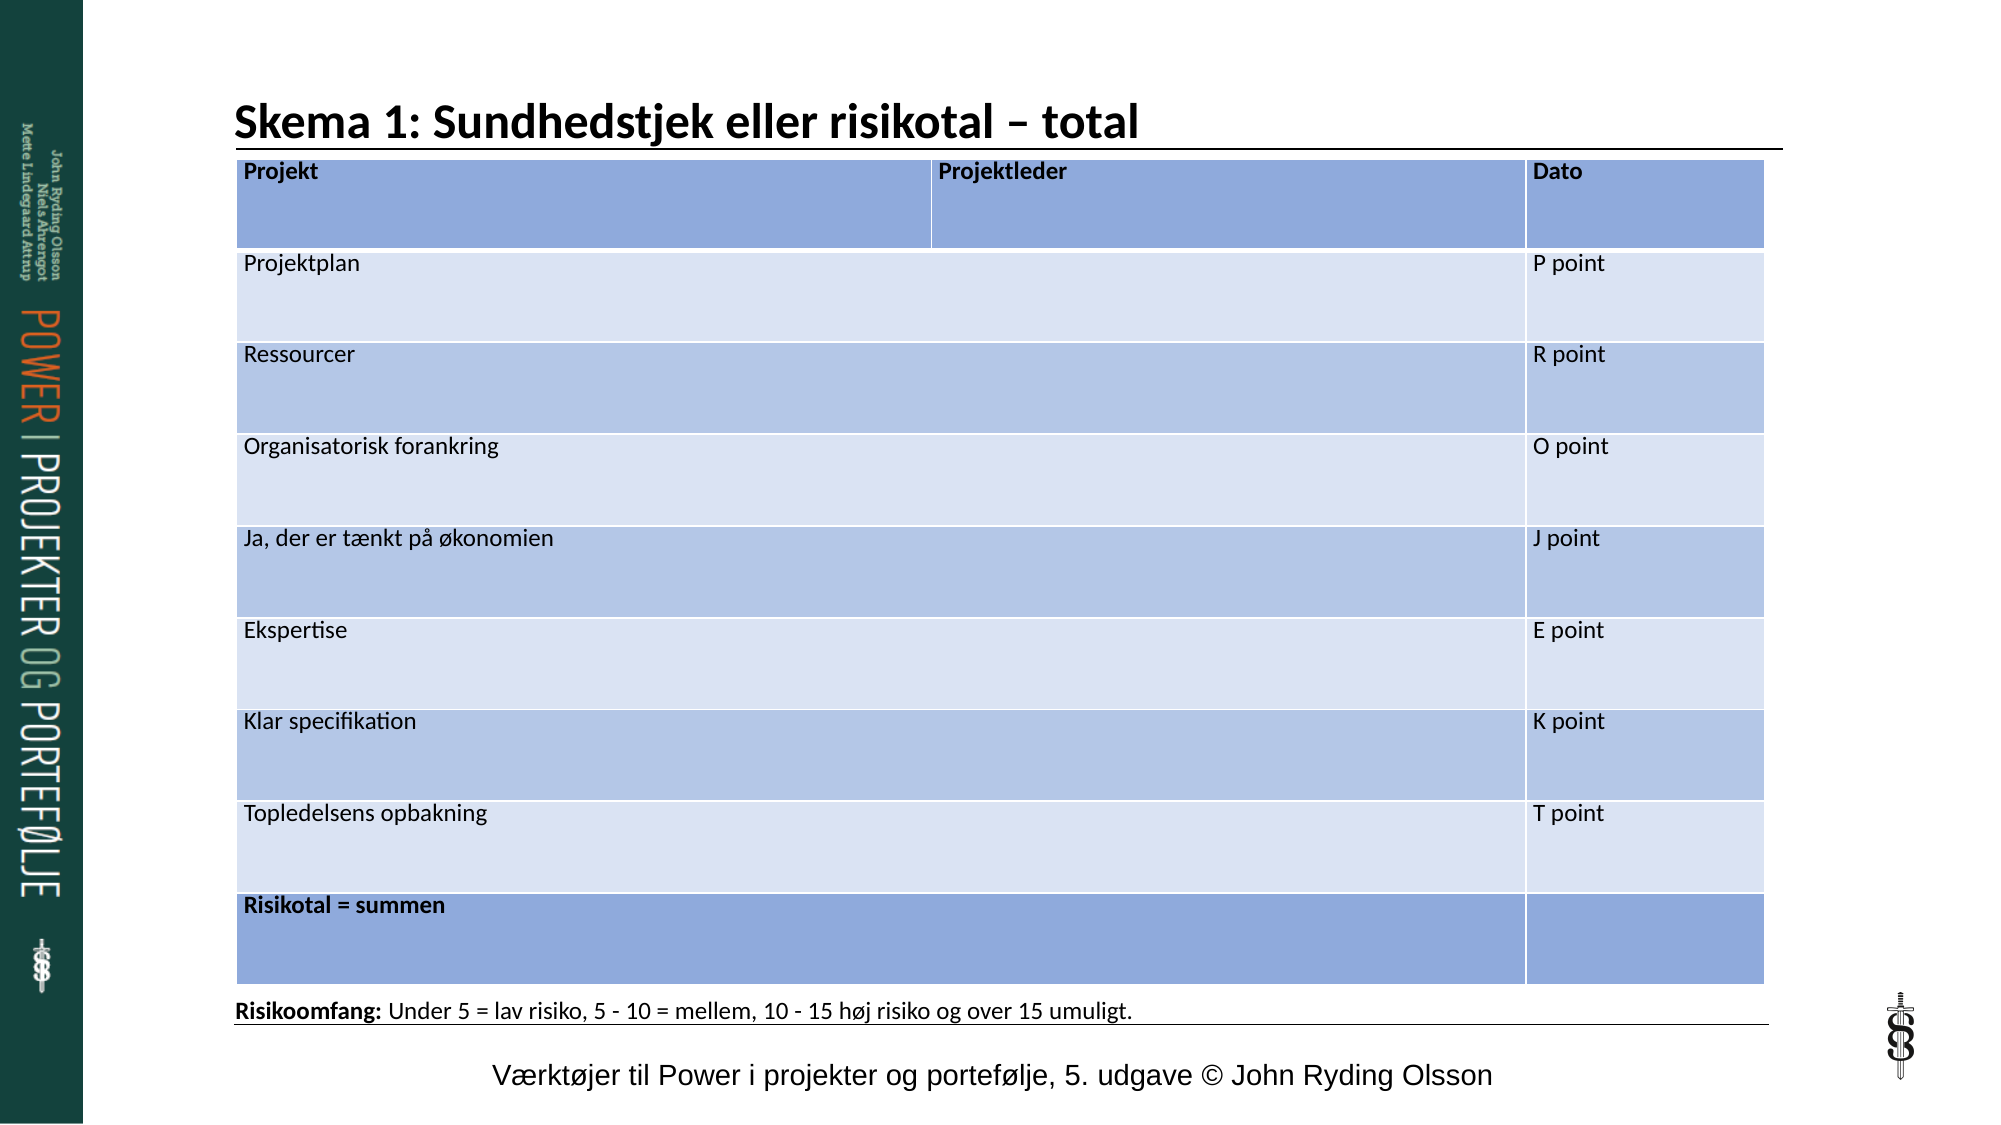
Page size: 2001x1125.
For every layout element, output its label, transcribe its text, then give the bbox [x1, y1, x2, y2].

table_cell Ekspertise [237, 619, 1525, 709]
text_box Værktøjer til Power i projekter og portefølje, 5. udgave © John Ryding Olsson [436, 1048, 1551, 1106]
table_cell E point [1527, 619, 1764, 709]
table_cell Risikotal = summen [237, 894, 1525, 984]
table_cell O point [1527, 435, 1764, 525]
table_cell [1527, 894, 1764, 984]
table_cell Projektplan [237, 253, 1525, 341]
text_box Risikoomfang: Under 5 = lav risiko, 5 - 10 = mellem, 10 - 15 høj risiko og over 15 umuligt. [220, 984, 1820, 1032]
table_cell Topledelsens opbakning [237, 802, 1525, 892]
picture [0, 0, 83, 1125]
table_cell Klar specifikation [237, 710, 1525, 800]
table_cell R point [1527, 343, 1764, 433]
text_box Skema 1: Sundhedstjek eller risikotal – total [219, 76, 1769, 156]
table_cell K point [1527, 710, 1764, 800]
picture [1887, 992, 1914, 1080]
table_header Projekt [237, 160, 931, 248]
table_header Dato [1527, 160, 1764, 248]
table_cell T point [1527, 802, 1764, 892]
table_cell Ja, der er tænkt på økonomien [237, 527, 1525, 617]
table_cell Organisatorisk forankring [237, 435, 1525, 525]
table_cell P point [1527, 253, 1764, 341]
table_header Projektleder [932, 160, 1525, 248]
table_cell J point [1527, 527, 1764, 617]
table_cell Ressourcer [237, 343, 1525, 433]
